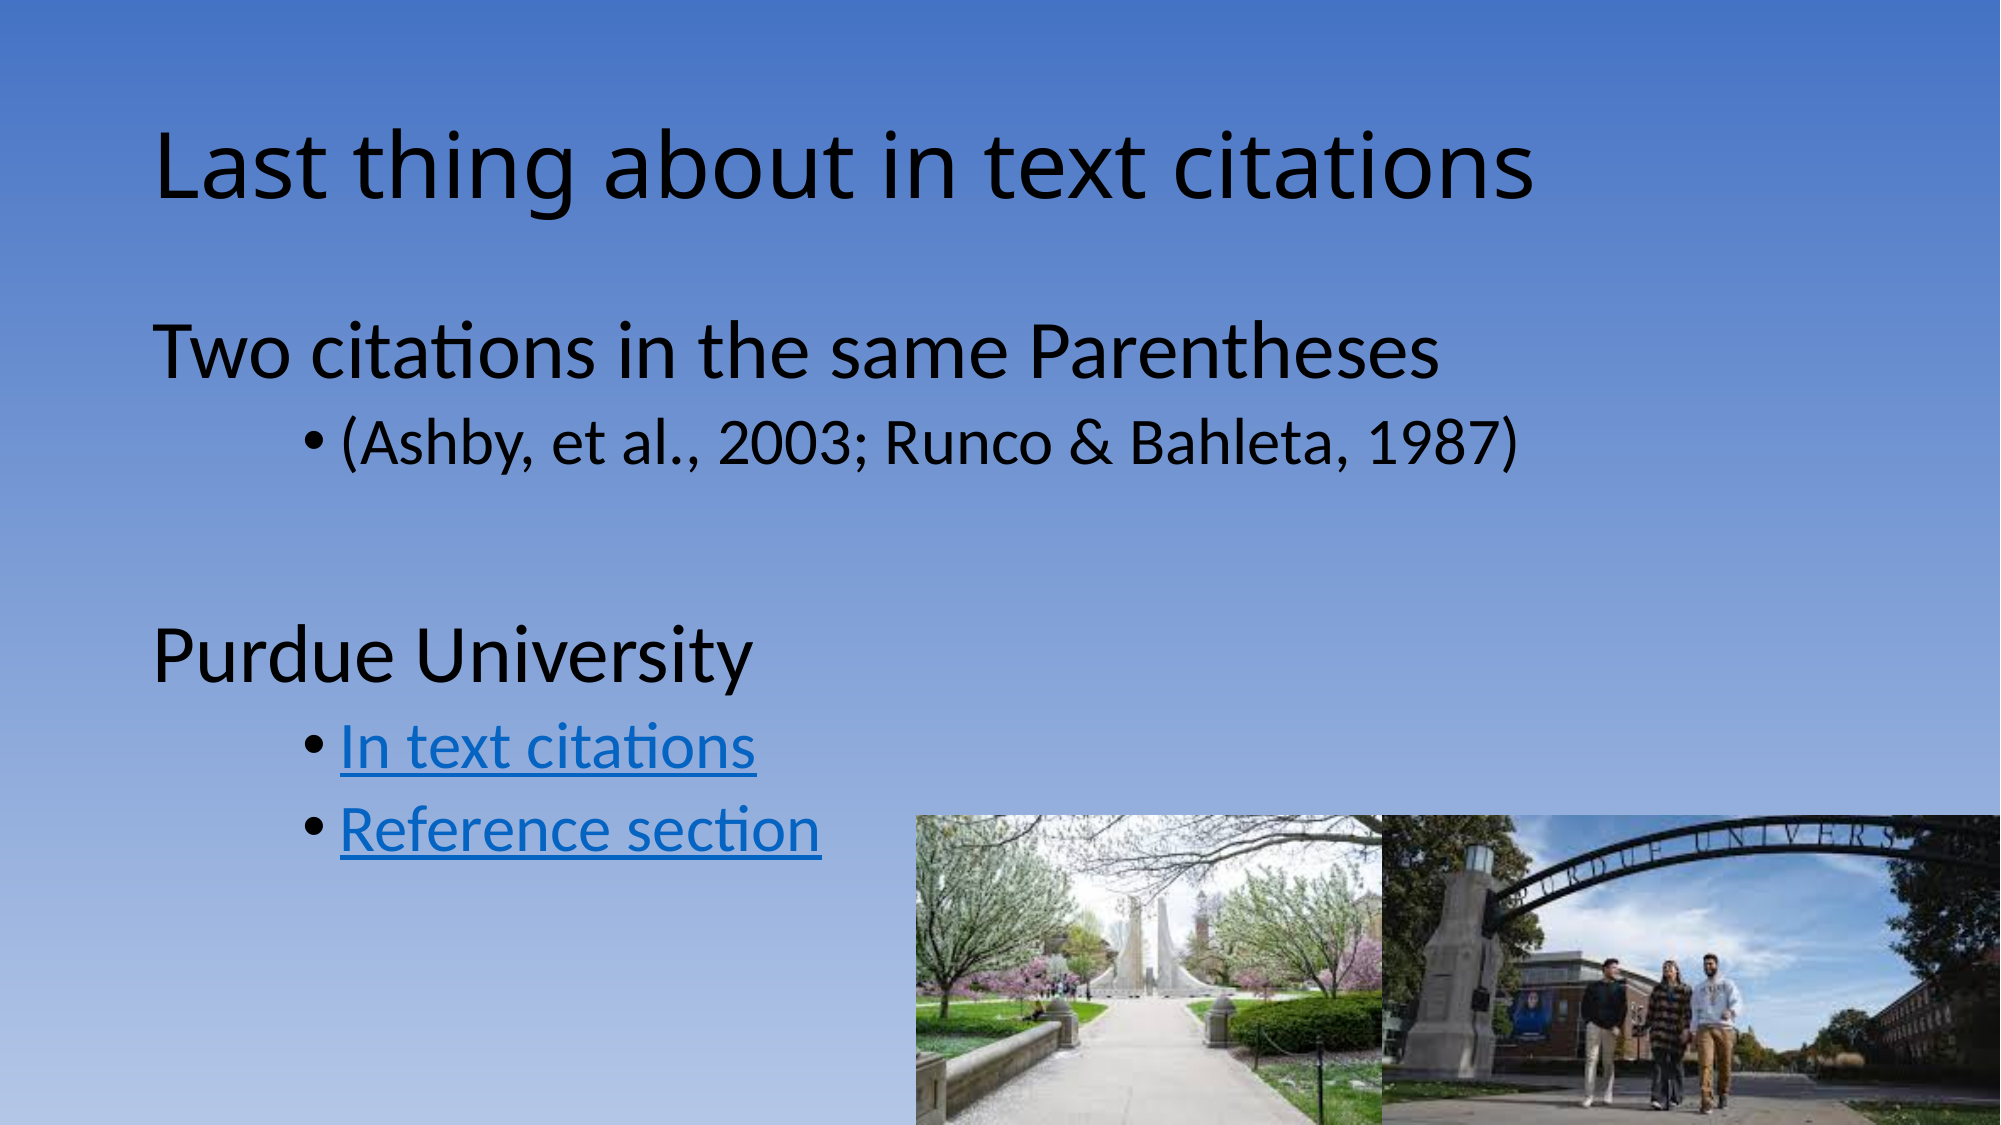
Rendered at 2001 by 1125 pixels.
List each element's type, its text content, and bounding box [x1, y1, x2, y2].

picture [916, 815, 2000, 1125]
title Last thing about in text citations [137, 59, 1863, 278]
list Two citations in the same Parentheses (Ashby, et al., 2003; Runco & Bahleta, 1987) Purdue University In text citations Reference section [137, 299, 1863, 1014]
